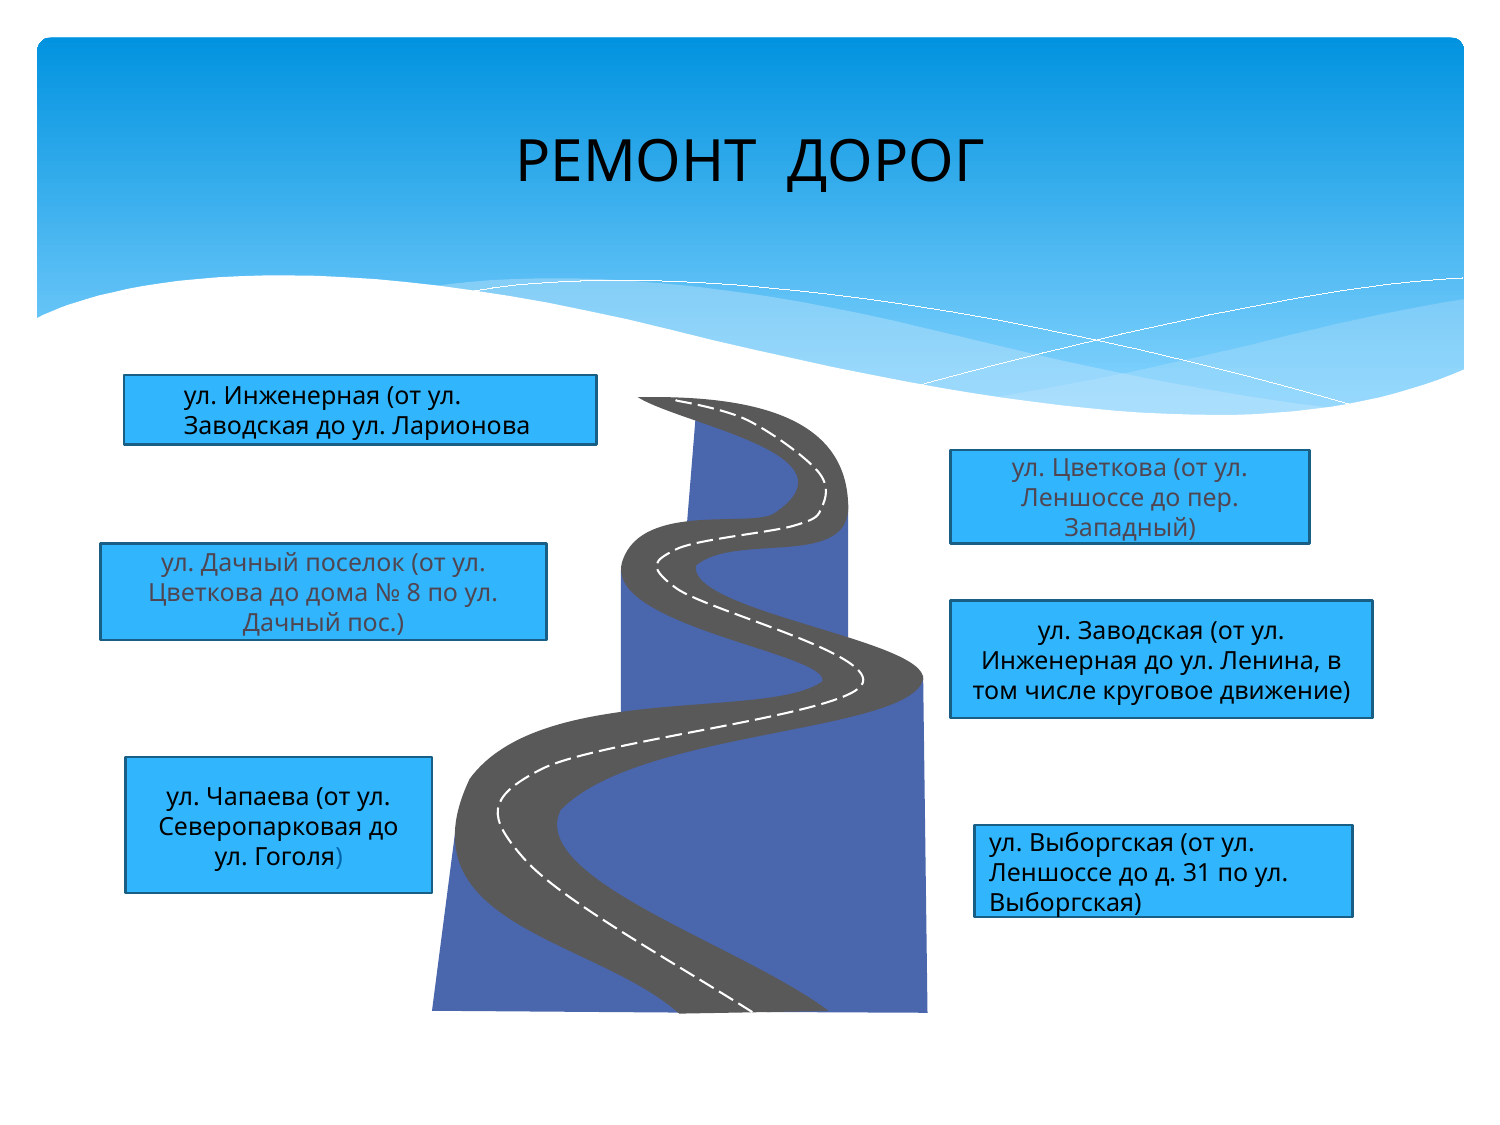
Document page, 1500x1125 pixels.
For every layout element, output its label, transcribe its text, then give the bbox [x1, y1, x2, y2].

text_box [431, 396, 928, 1014]
text_box ул. Дачный поселок (от ул. Цветкова до дома № 8 по ул. Дачный пос.) [99, 542, 425, 641]
title РЕМОНТ ДОРОГ [75, 55, 1425, 261]
text_box ул. Заводская (от ул. Инженерная до ул. Ленина, в том числе круговое движение) [949, 599, 1374, 719]
text_box ул. Цветкова (от ул. Леншоссе до пер. Западный) [949, 449, 1311, 545]
text_box ул. Инженерная (от ул. Заводская до ул. Ларионова [123, 374, 598, 446]
text_box ул. Выборгская (от ул. Леншоссе до д. 31 по ул. Выборгская) [973, 824, 1354, 918]
text_box ул. Чапаева (от ул. Северопарковая до ул. Гоголя) [124, 756, 425, 894]
